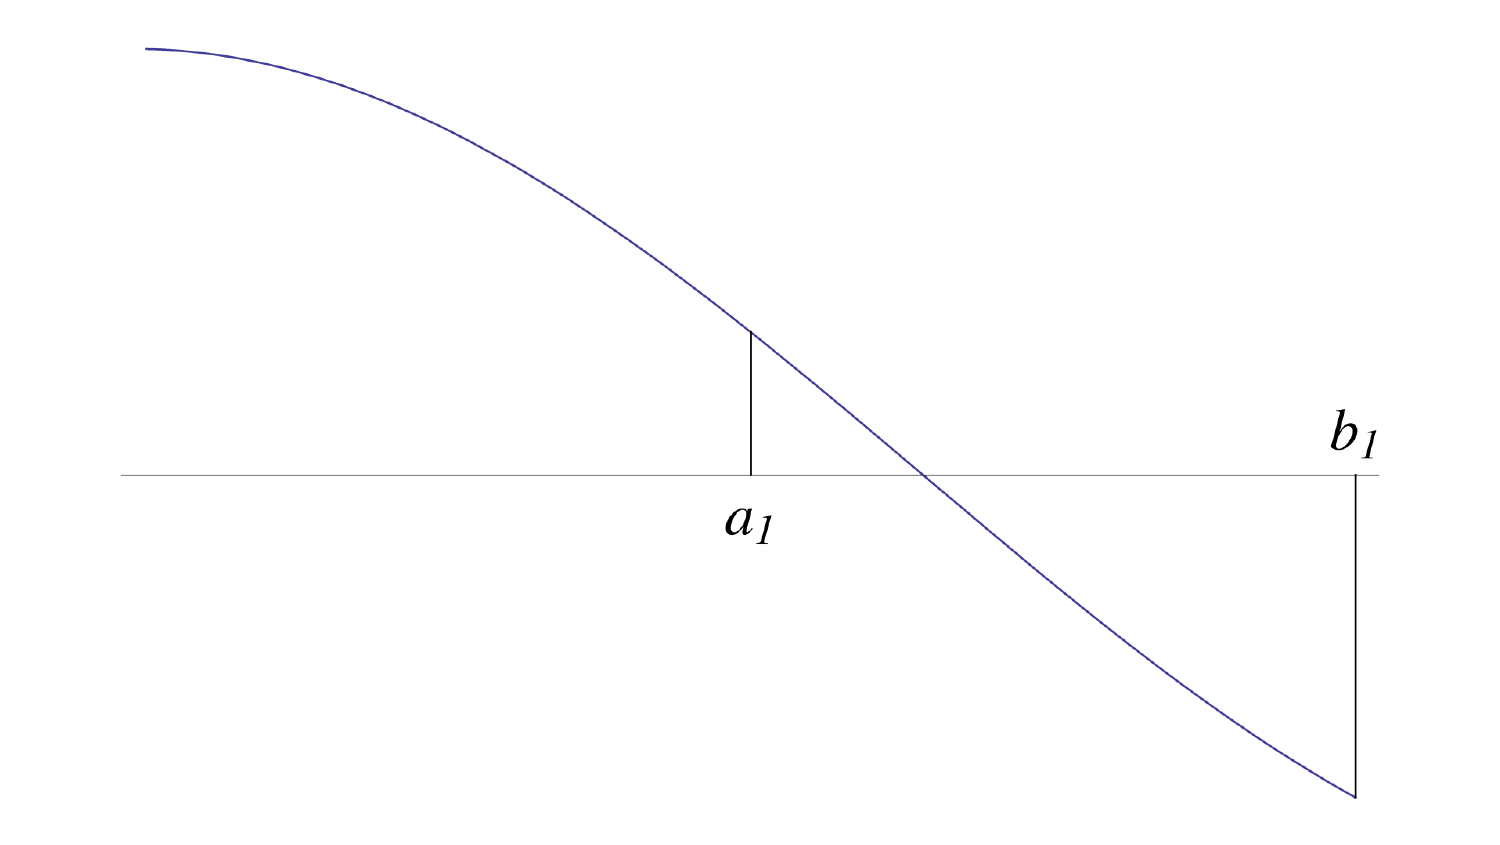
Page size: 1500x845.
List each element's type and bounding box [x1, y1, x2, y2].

picture [120, 33, 1380, 811]
